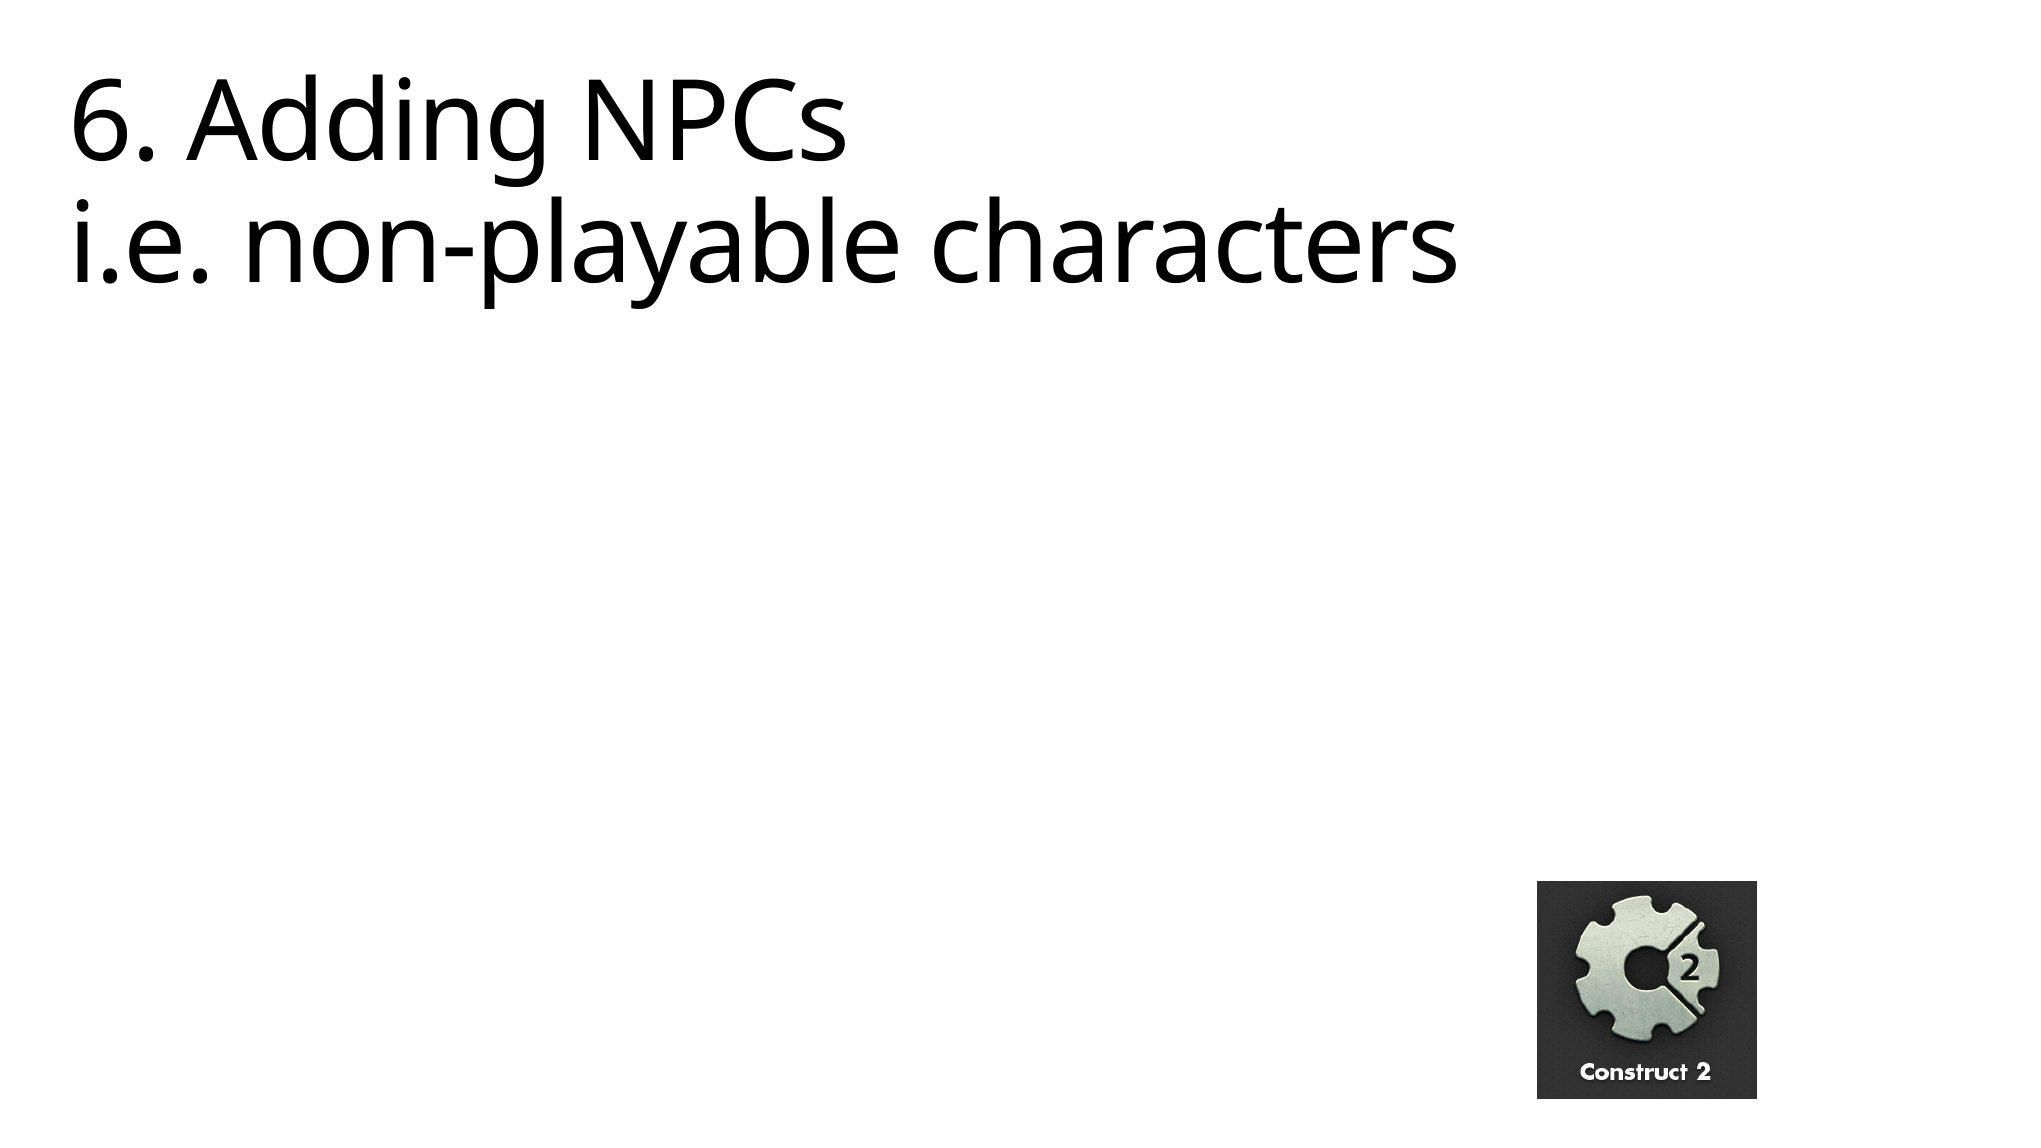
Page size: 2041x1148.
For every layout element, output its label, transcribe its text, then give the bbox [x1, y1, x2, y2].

title 6. Adding NPCs i.e. non-playable characters [45, 48, 1996, 199]
picture [1537, 881, 1757, 1100]
